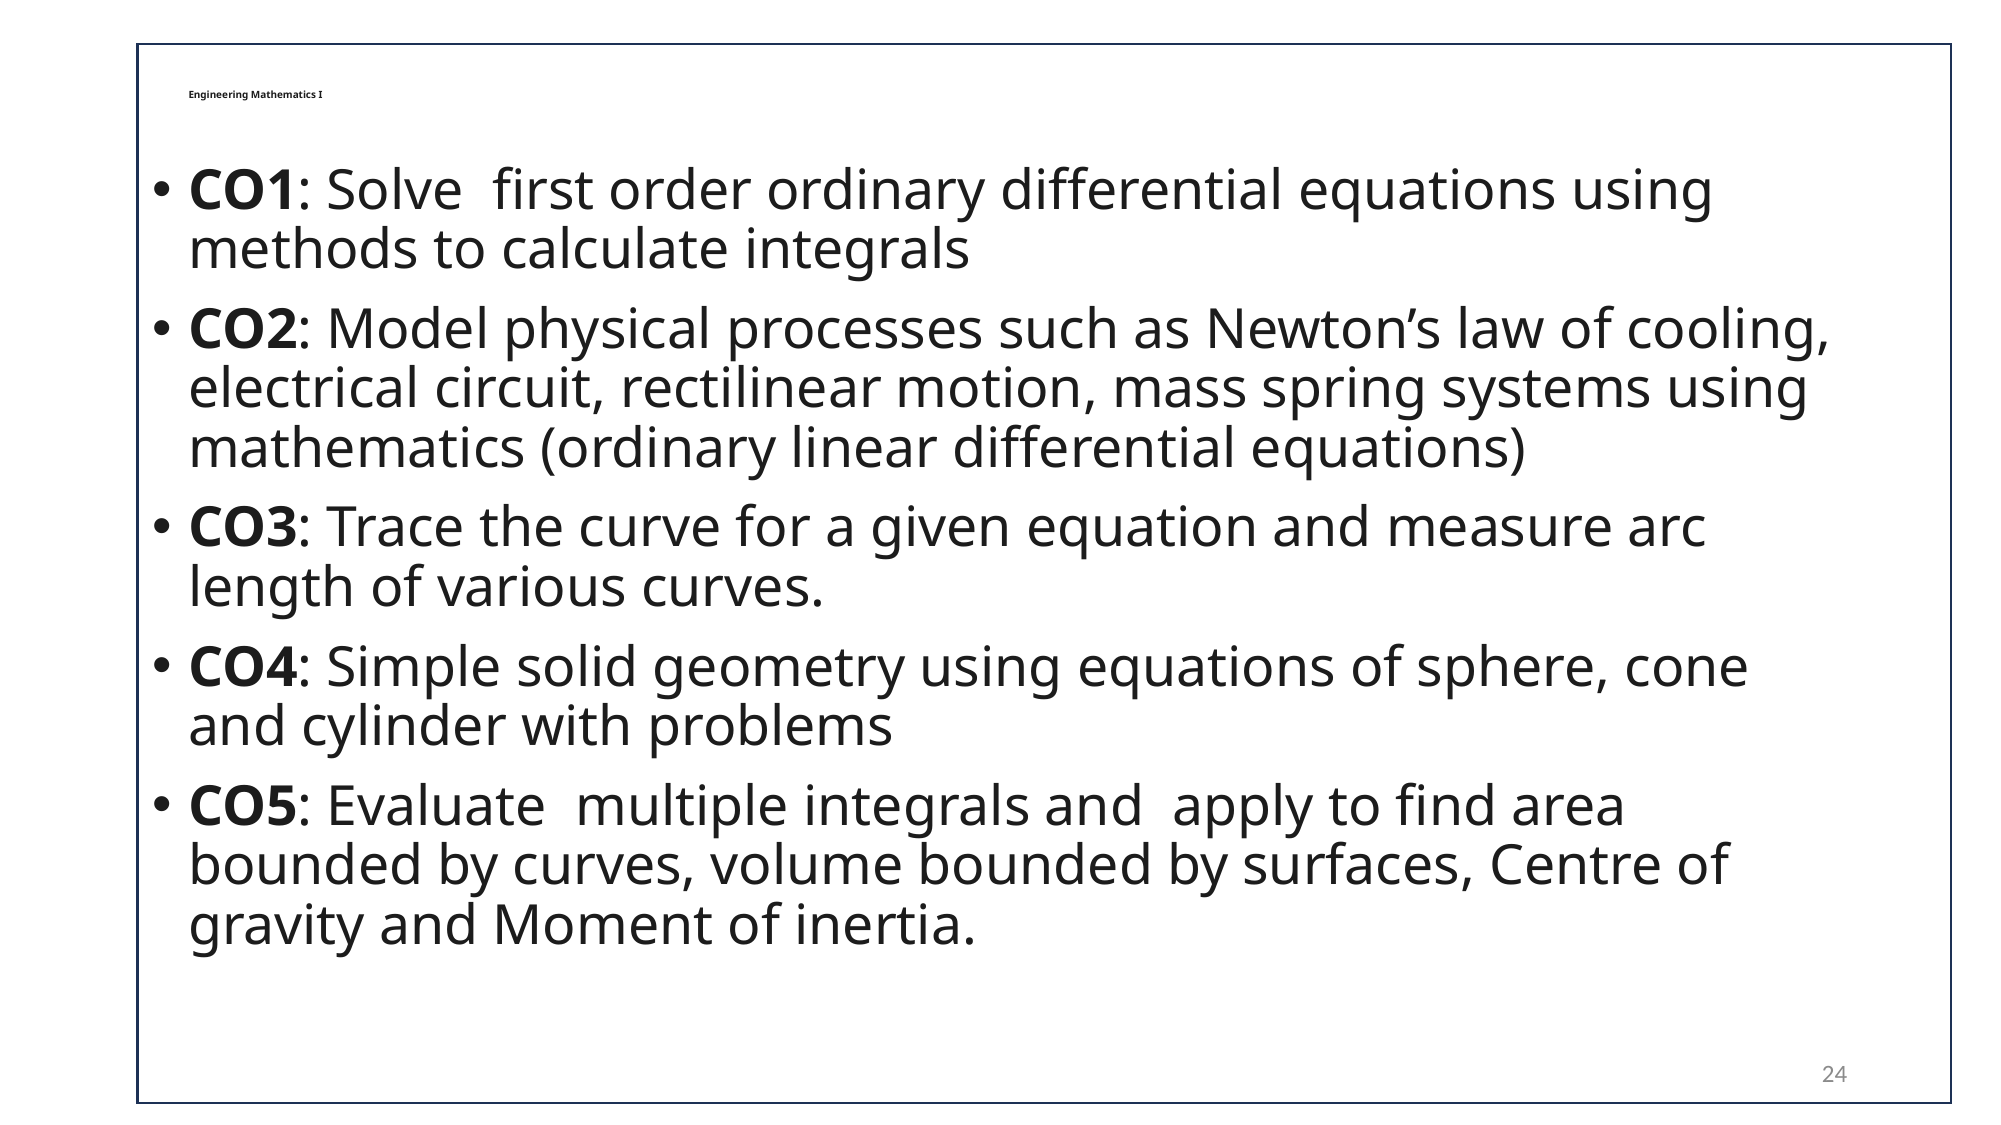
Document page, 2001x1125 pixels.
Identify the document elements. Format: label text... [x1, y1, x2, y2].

slide_number 24 [1412, 1042, 1863, 1103]
text_box [136, 43, 1952, 1104]
